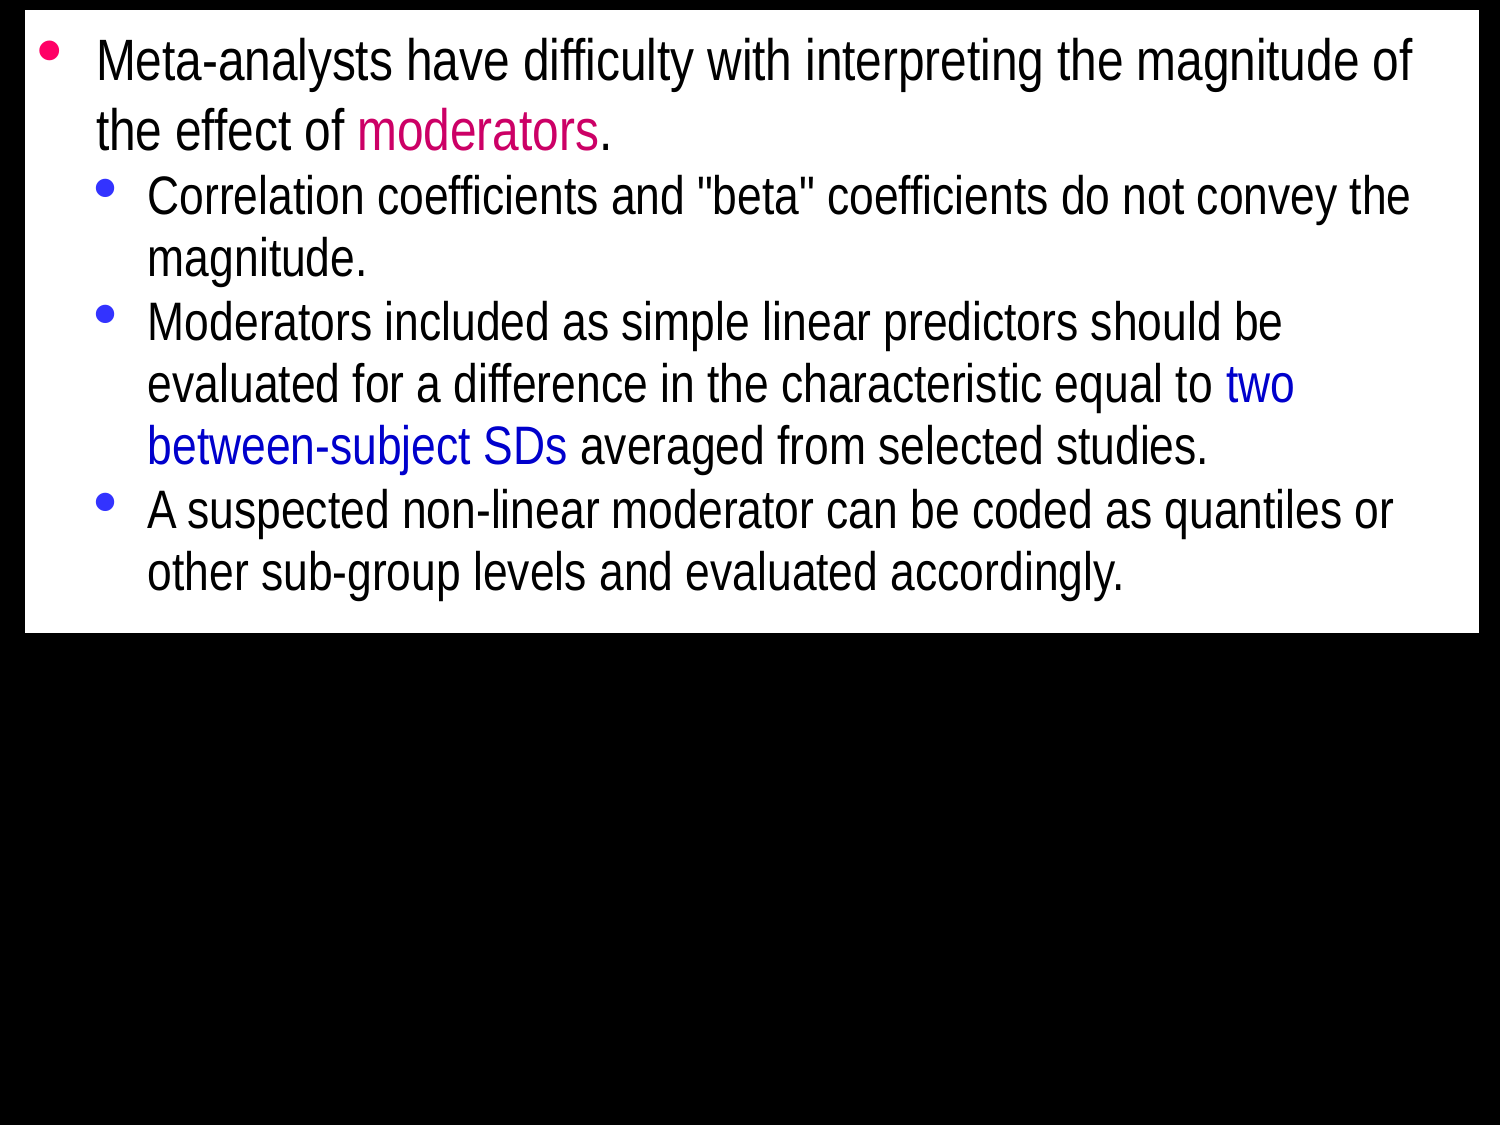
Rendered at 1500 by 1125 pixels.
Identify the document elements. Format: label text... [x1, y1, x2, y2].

list Meta-analysts have difficulty with interpreting the magnitude of the effect of moderators. Correlation coefficients and "beta" coefficients do not convey the magnitude. Moderators included as simple linear predictors should be evaluated for a difference in the characteristic equal to two between-subject SDs averaged from selected studies. A suspected non-linear moderator can be coded as quantiles or other sub-group levels and evaluated accordingly. [24, 8, 1480, 634]
